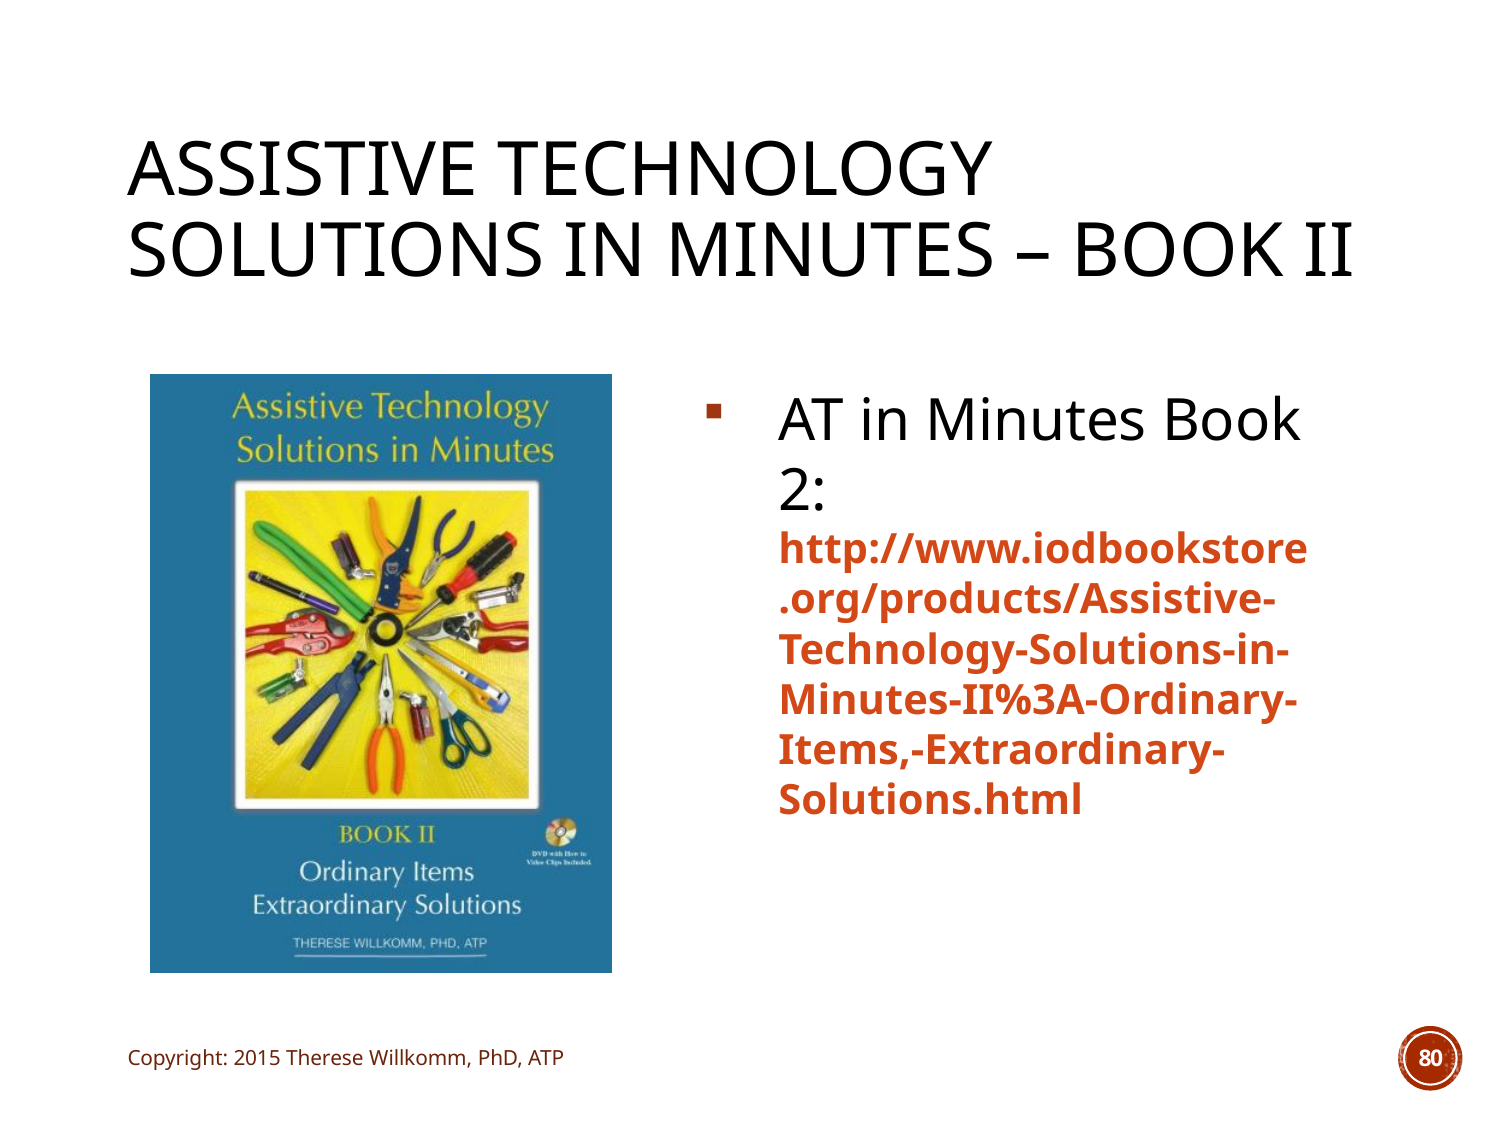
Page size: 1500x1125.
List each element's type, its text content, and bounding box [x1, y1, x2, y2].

list AT in Minutes Book 2: http://www.iodbookstore.org/products/Assistive-Technology-Solutions-in-Minutes-II%3A-Ordinary-Items,-Extraordinary-Solutions.html [687, 375, 1325, 1013]
picture [150, 374, 612, 973]
title Assistive Technology Solutions in Minutes – Book II [112, 79, 1388, 344]
footer Copyright: 2015 Therese Willkomm, PhD, ATP [112, 1028, 891, 1089]
slide_number 80 [1391, 1028, 1471, 1089]
